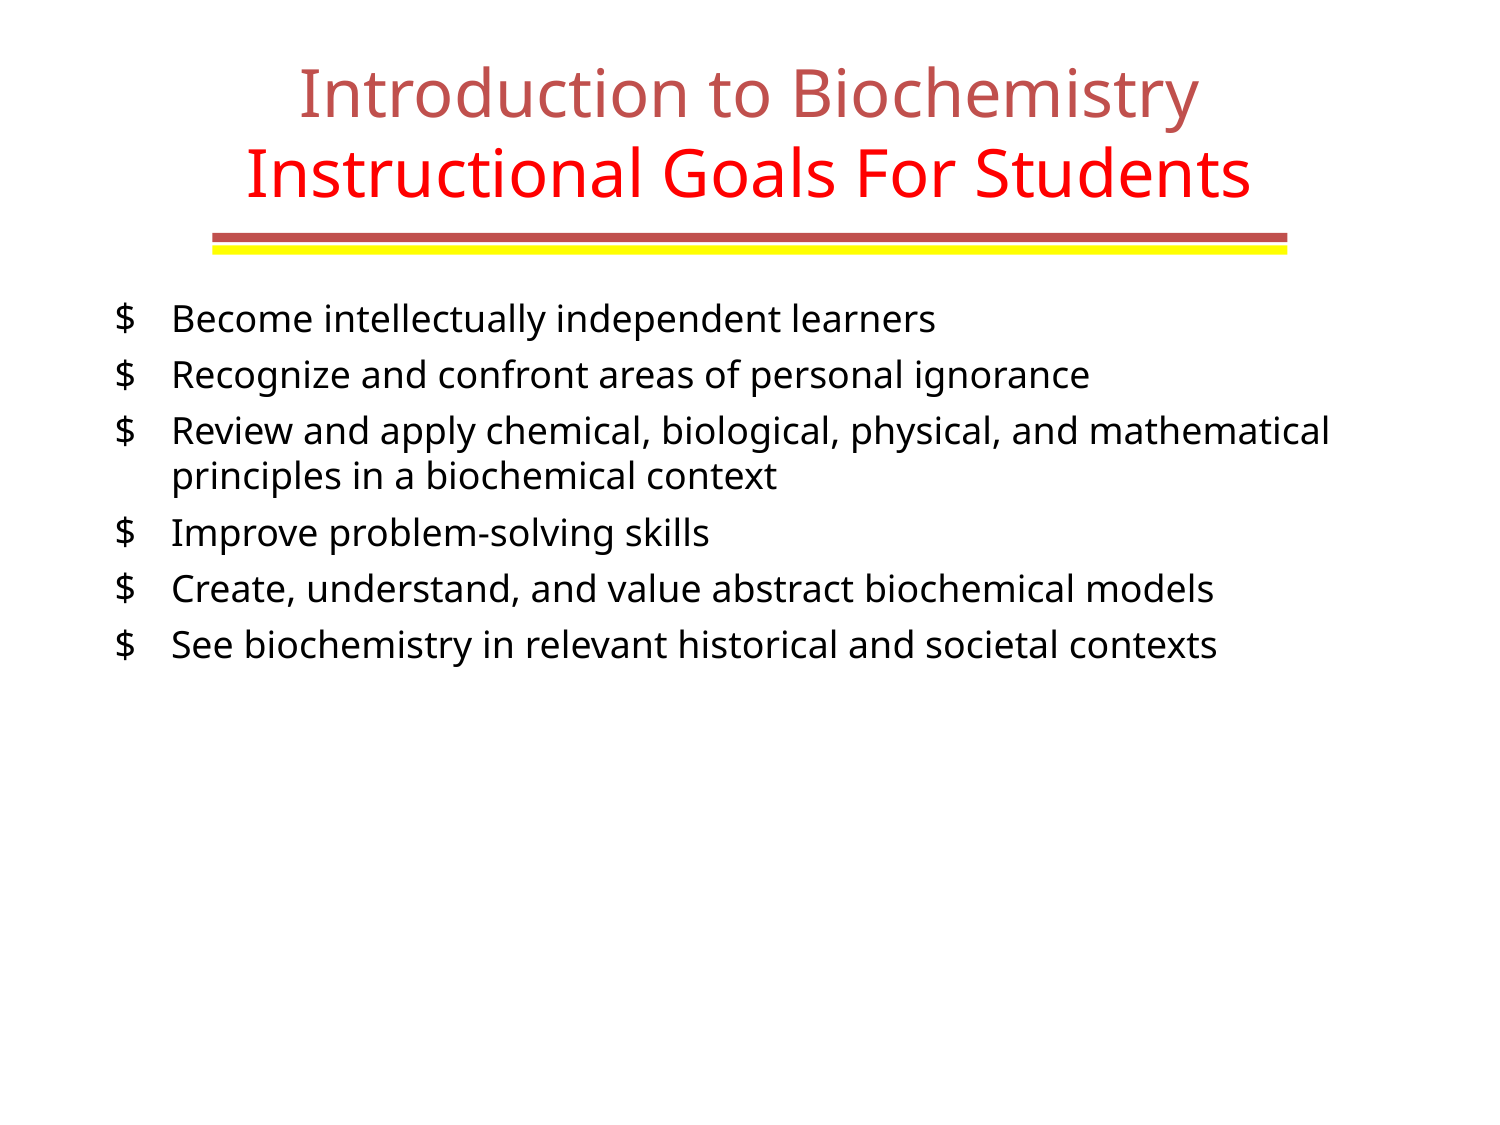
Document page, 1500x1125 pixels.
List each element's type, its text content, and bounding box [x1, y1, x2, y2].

text_box Introduction to Biochemistry Instructional Goals For Students [87, 37, 1413, 225]
text_box Become intellectually independent learners Recognize and confront areas of personal ignorance Review and apply chemical, biological, physical, and mathematical principles in a biochemical context Improve problem-solving skills Create, understand, and value abstract biochemical models See biochemistry in relevant historical and societal contexts [99, 287, 1388, 1038]
